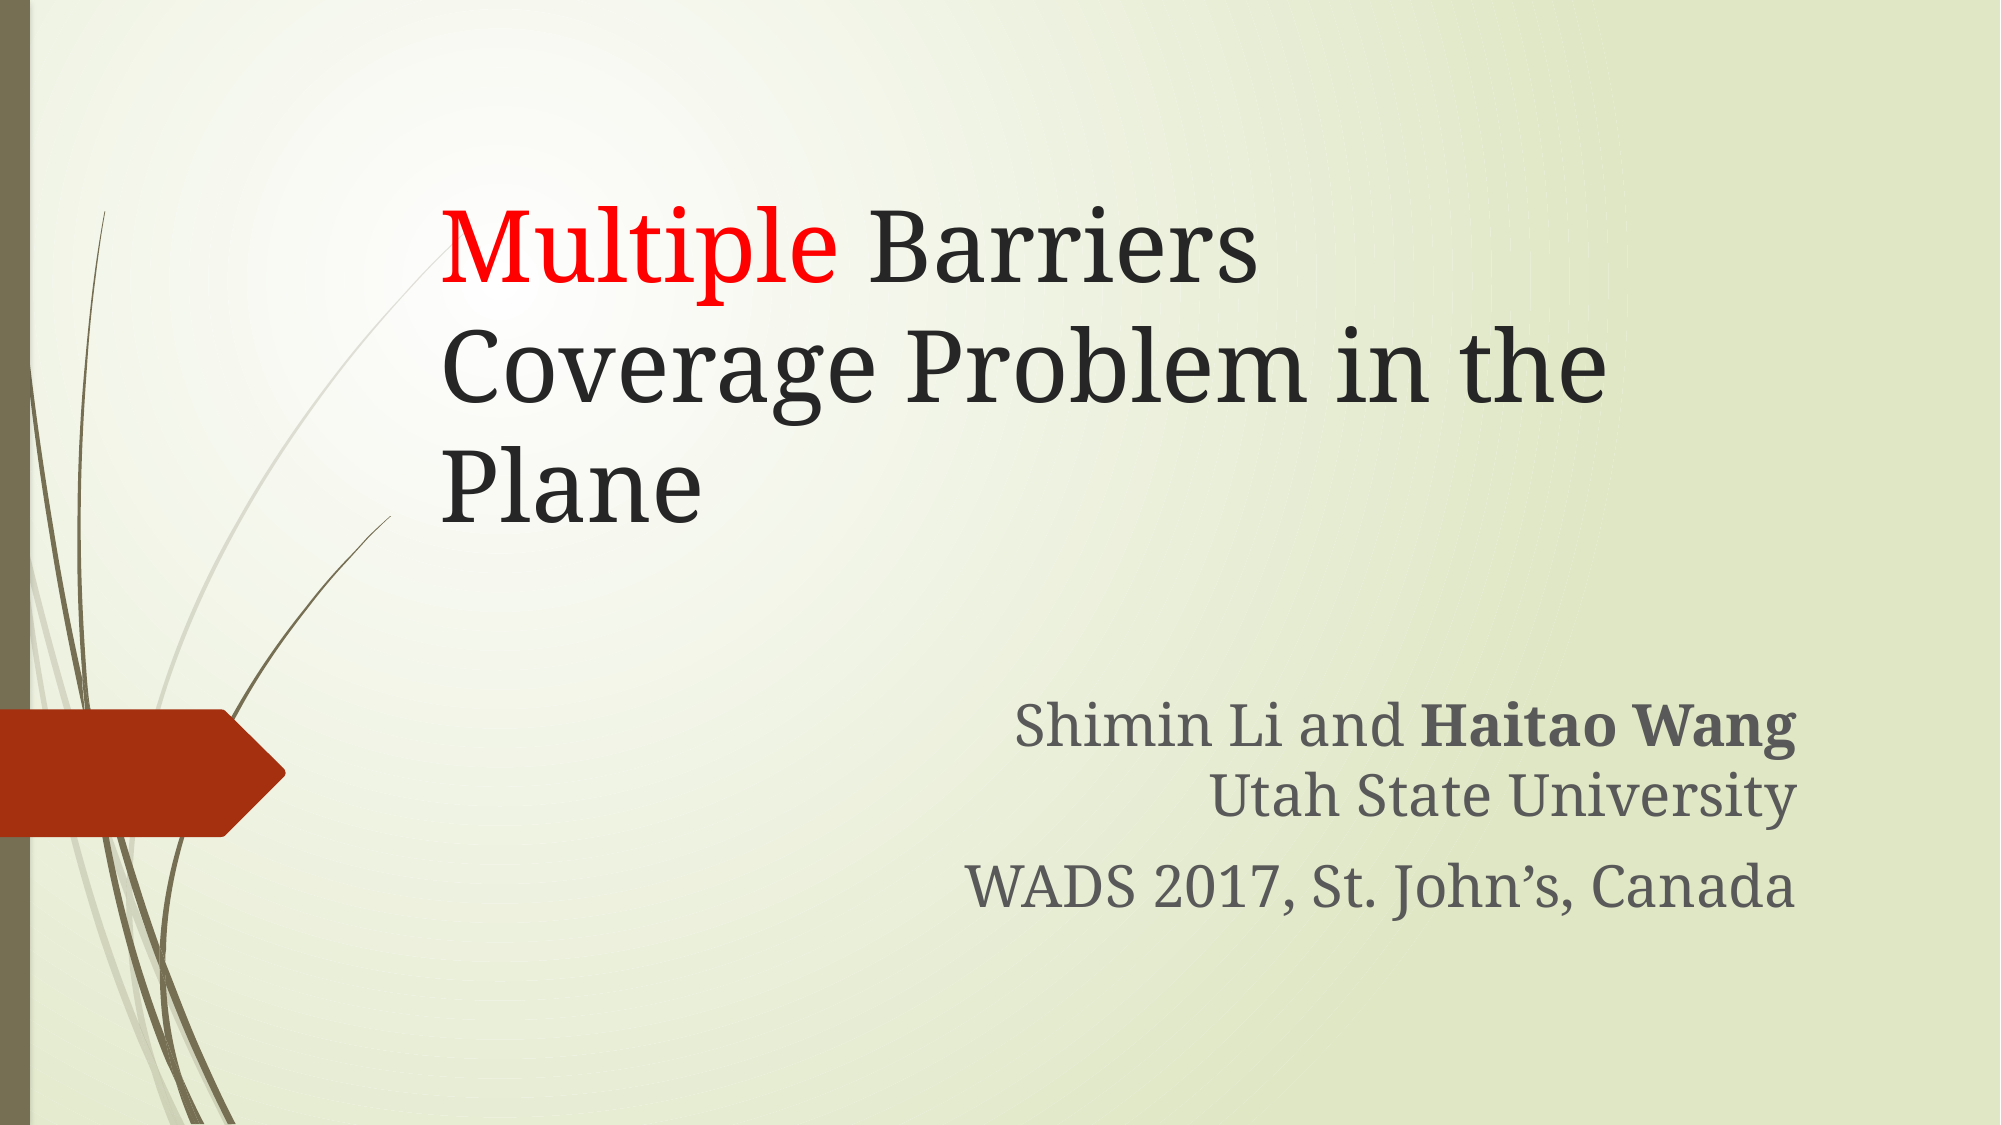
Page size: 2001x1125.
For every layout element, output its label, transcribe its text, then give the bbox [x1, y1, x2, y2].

subtitle Shimin Li and Haitao Wang Utah State University WADS 2017, St. John’s, Canada [694, 680, 1813, 954]
title Multiple Barriers Coverage Problem in the Plane [424, 312, 1703, 550]
